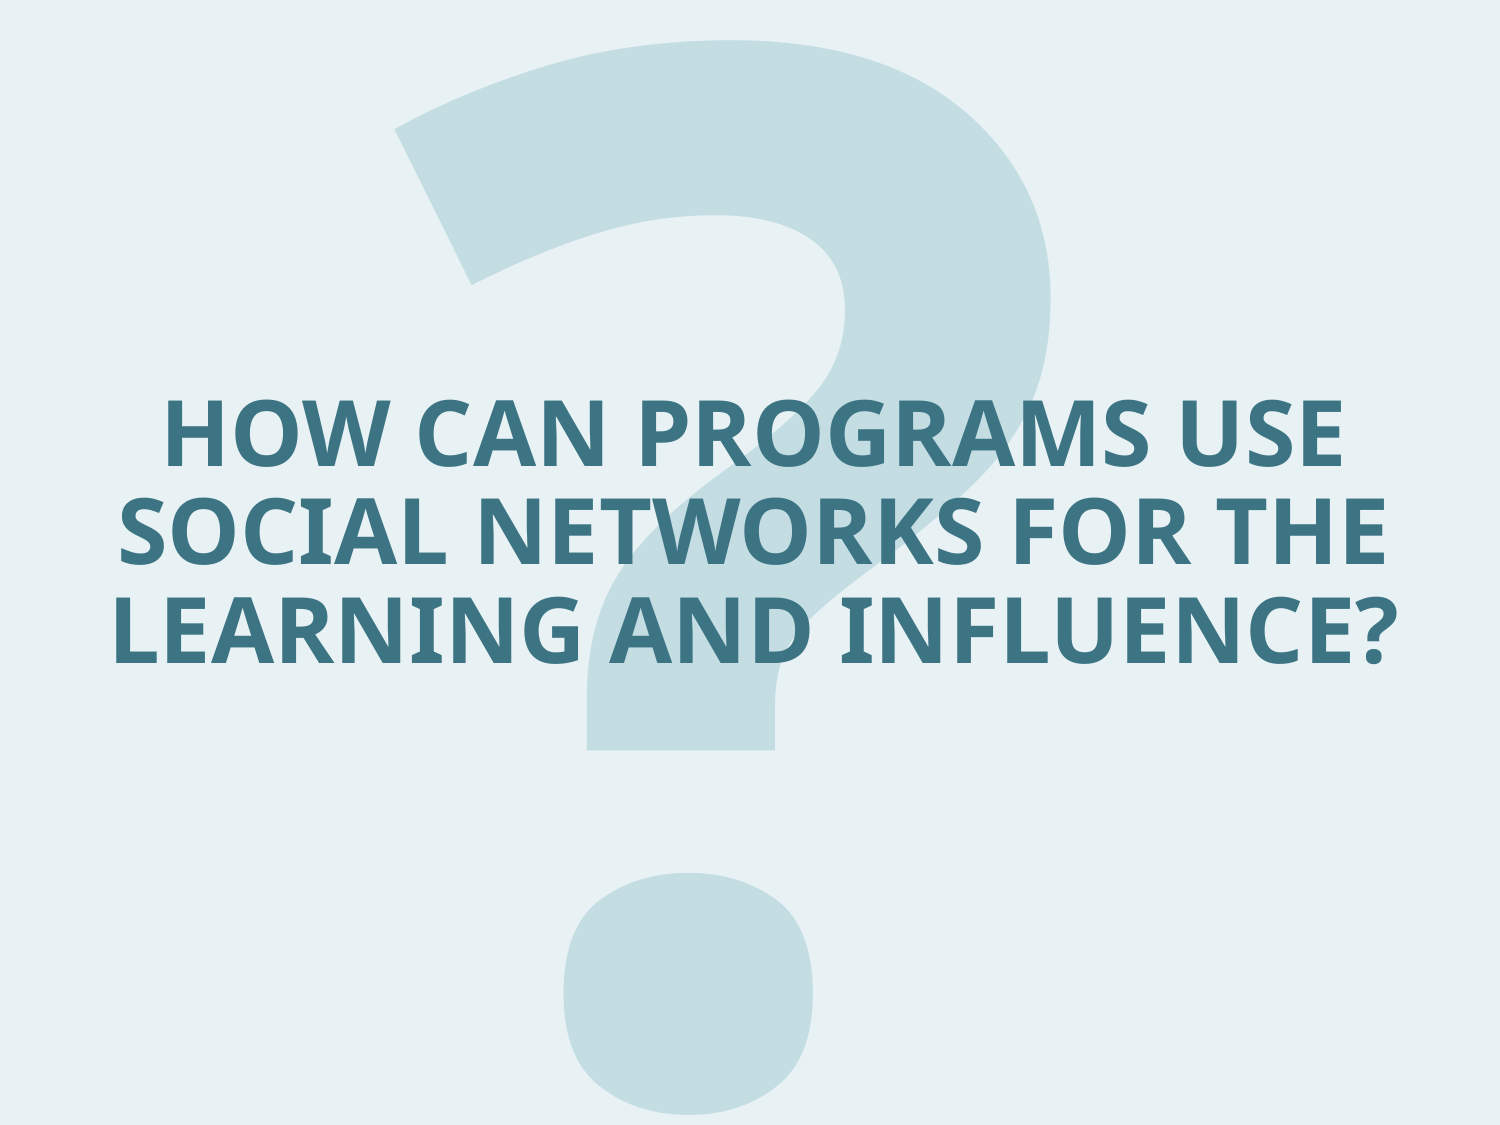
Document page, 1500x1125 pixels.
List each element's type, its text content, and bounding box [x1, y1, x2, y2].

text_box ? [107, 0, 1368, 491]
title HOW CAN PROGRAMS USE SOCIAL NETWORKS FOR THE LEARNING AND INFLUENCE? [34, 491, 1475, 580]
text_box ? [107, 580, 1368, 1041]
